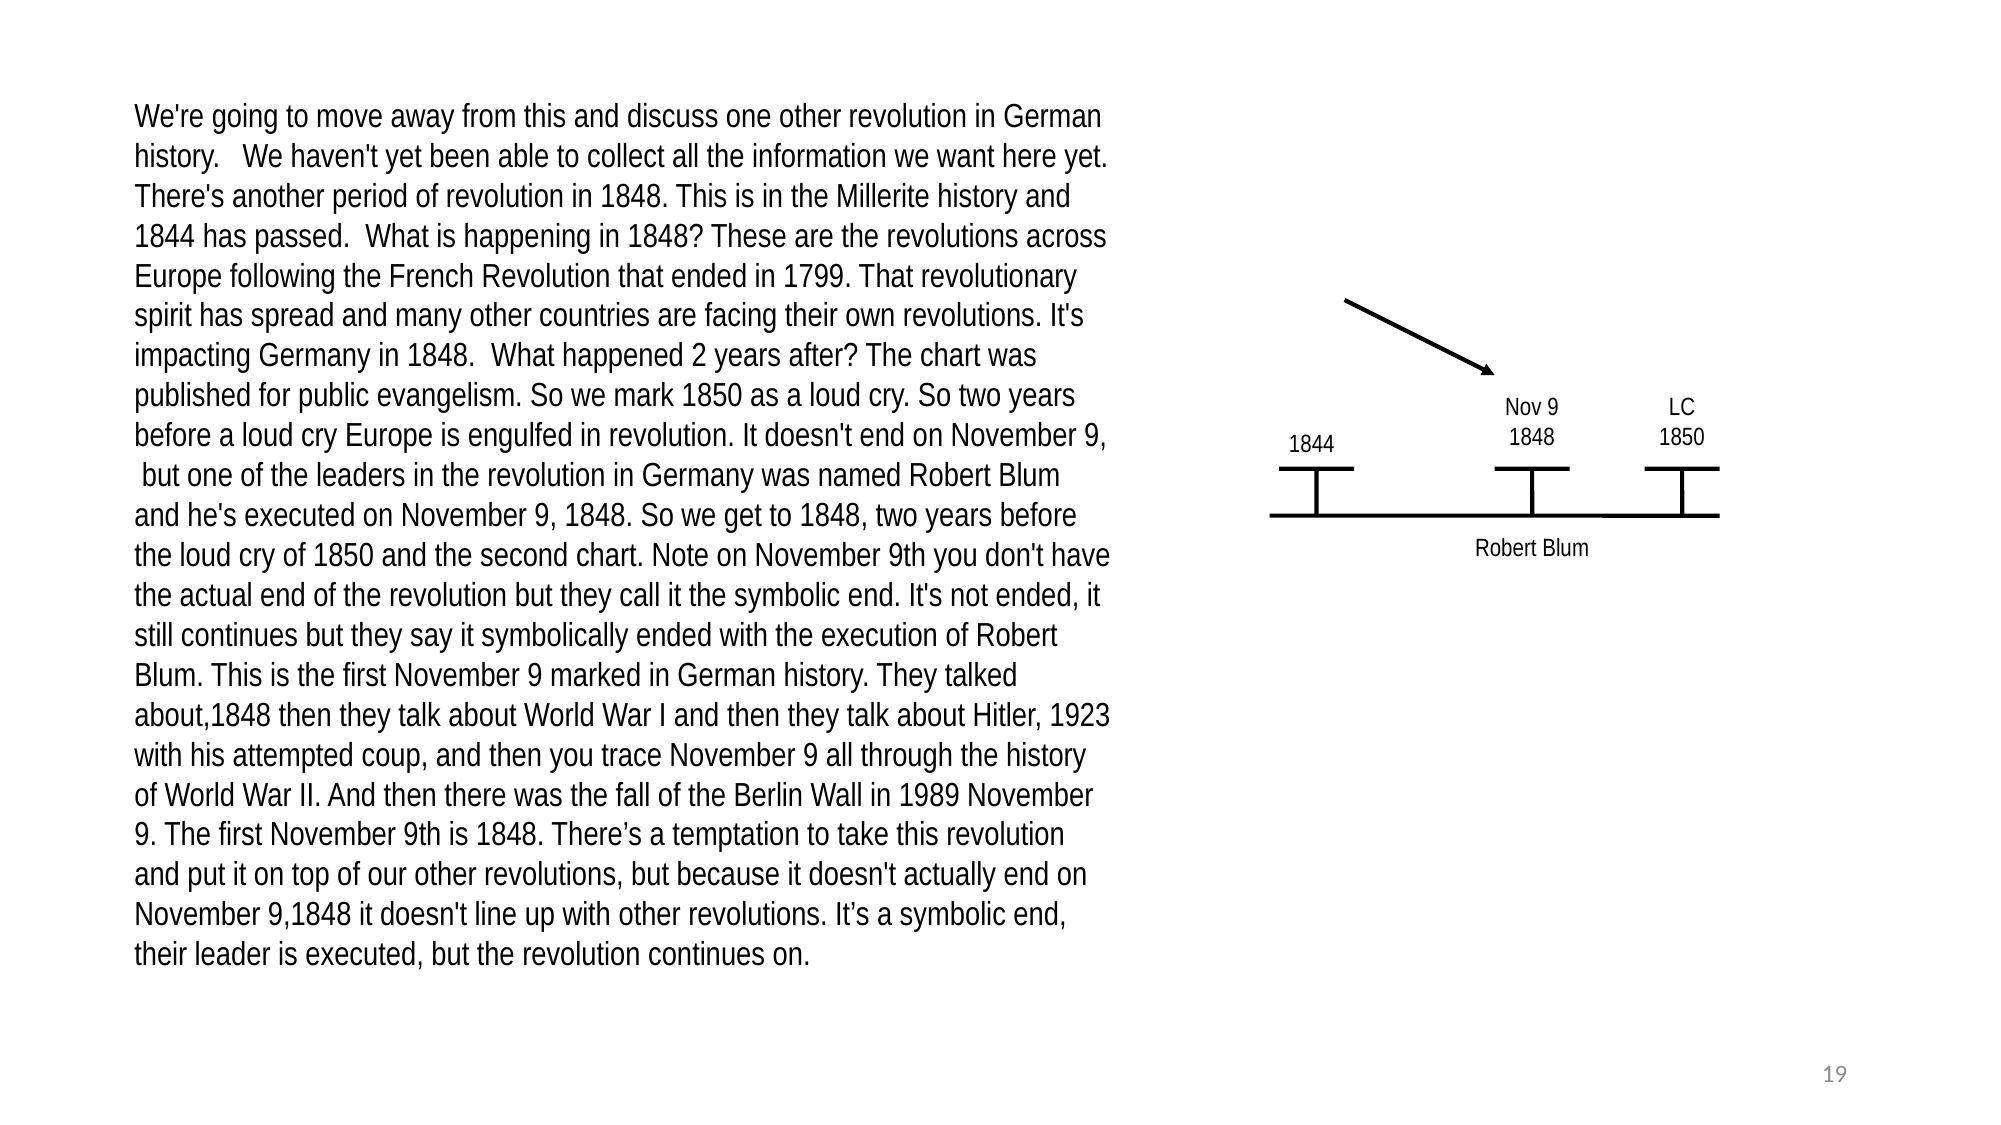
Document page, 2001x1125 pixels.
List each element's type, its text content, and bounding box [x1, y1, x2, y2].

text_box LC 1850 [1644, 384, 1720, 460]
text_box 1844 [1269, 421, 1355, 460]
text_box Nov 9 1848 [1494, 384, 1570, 460]
text_box We're going to move away from this and discuss one other revolution in German history. We haven't yet been able to collect all the information we want here yet. There's another period of revolution in 1848. This is in the Millerite history and 1844 has passed. What is happening in 1848? These are the revolutions across Europe following the French Revolution that ended in 1799. That revolutionary spirit has spread and many other countries are facing their own revolutions. It's impacting Germany in 1848. What happened 2 years after? The chart was published for public evangelism. So we mark 1850 as a loud cry. So two years before a loud cry Europe is engulfed in revolution. It doesn't end on November 9, but one of the leaders in the revolution in Germany was named Robert Blum and he's executed on November 9, 1848. So we get to 1848, two years before the loud cry of 1850 and the second chart. Note on November 9th you don't have the actual end of the revolution but they call it the symbolic end. It's not ended, it still continues but they say it symbolically ended with the execution of Robert Blum. This is the first November 9 marked in German history. They talked about,1848 then they talk about World War I and then they talk about Hitler, 1923 with his attempted coup, and then you trace November 9 all through the history of World War II. And then there was the fall of the Berlin Wall in 1989 November 9. The first November 9th is 1848. There’s a temptation to take this revolution and put it on top of our other revolutions, but because it doesn't actually end on November 9,1848 it doesn't line up with other revolutions. It’s a symbolic end, their leader is executed, but the revolution continues on. [119, 86, 1129, 1025]
text_box [1344, 299, 1495, 376]
slide_number 19 [1412, 1042, 1863, 1103]
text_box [1278, 468, 1720, 516]
text_box Robert Blum [1438, 525, 1626, 563]
text_box [1250, 365, 1748, 563]
